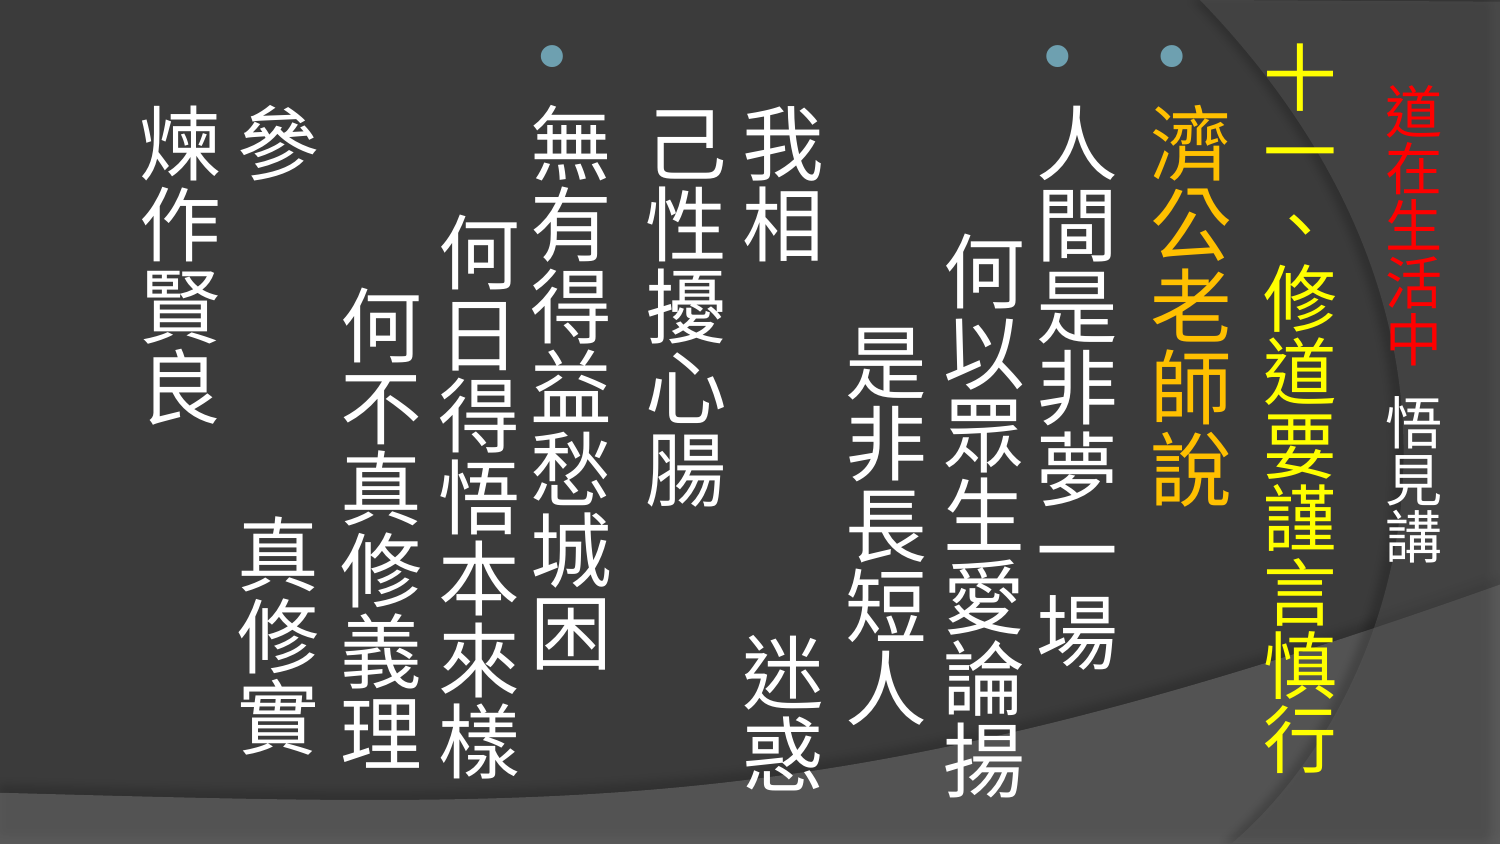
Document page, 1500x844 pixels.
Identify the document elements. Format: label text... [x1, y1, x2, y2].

title 道在生活中 悟見講 [1353, 43, 1473, 812]
list 十一、修道要謹言慎行 濟公老師說 人間是非夢一場 何以眾生愛論揚 是非長短人我相 迷惑己性擾心腸 無有得益愁城困 何日得悟本來樣 何不真修義理參 真修實煉作賢良 [29, 20, 1353, 824]
